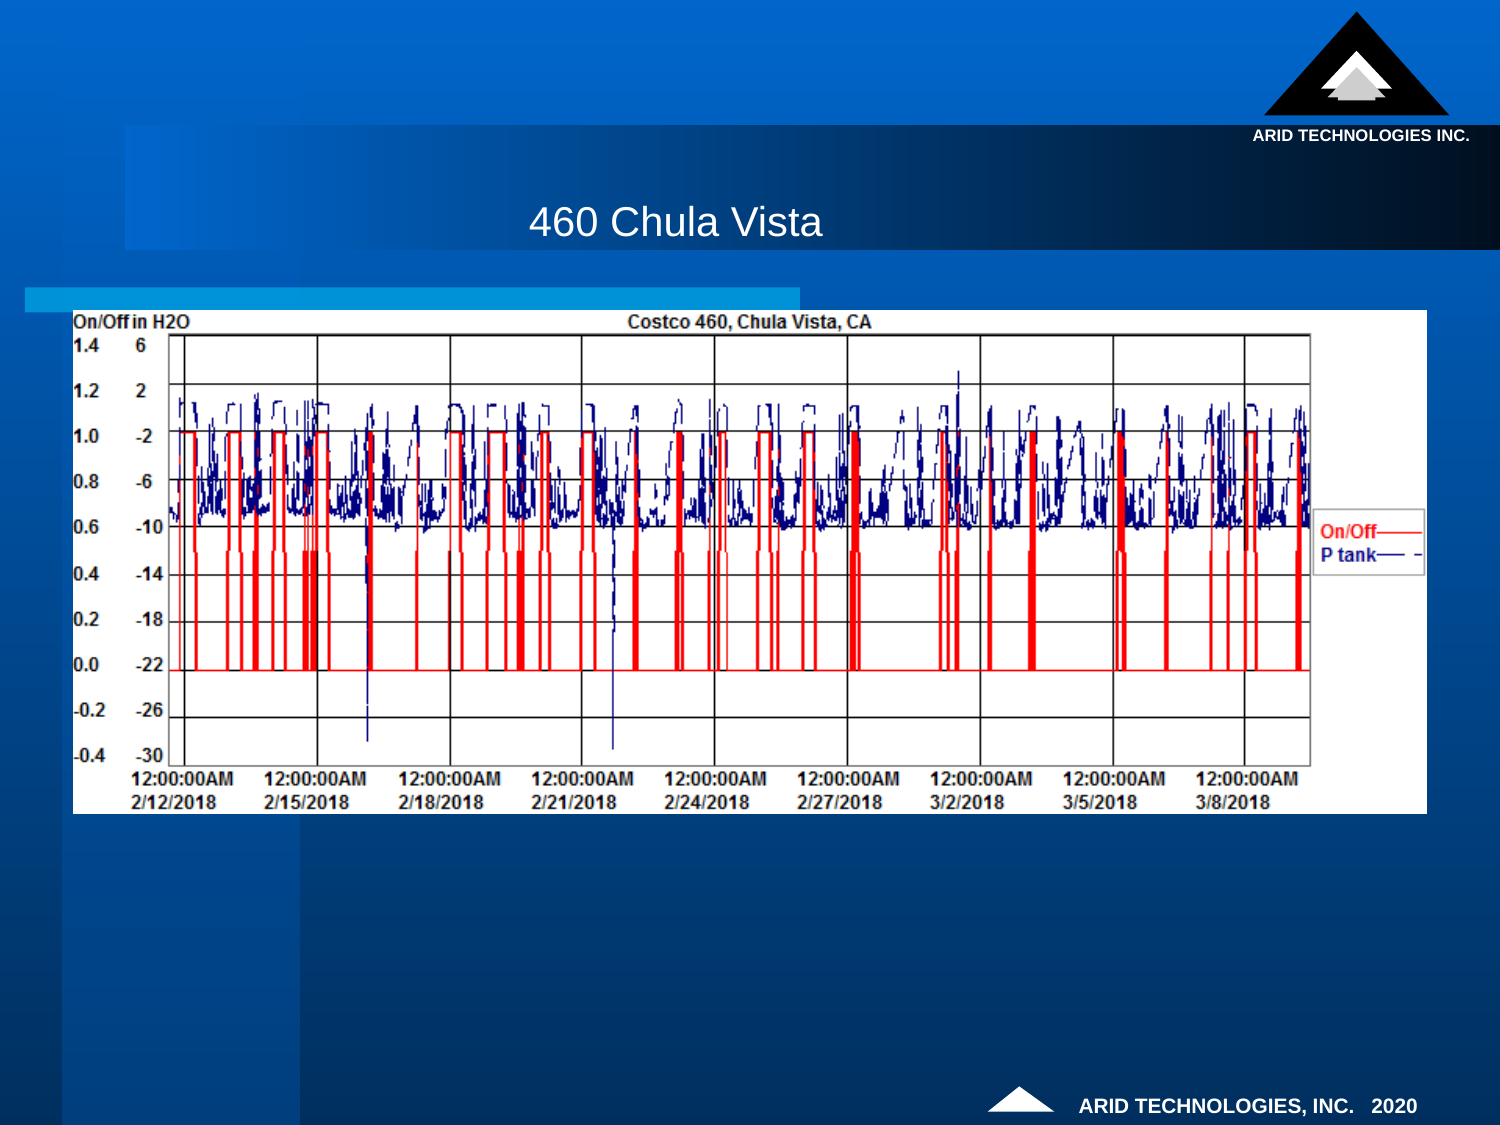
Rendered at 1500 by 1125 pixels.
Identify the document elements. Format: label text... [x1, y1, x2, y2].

text_box 460 Chula Vista [514, 186, 838, 252]
picture [73, 310, 1427, 815]
